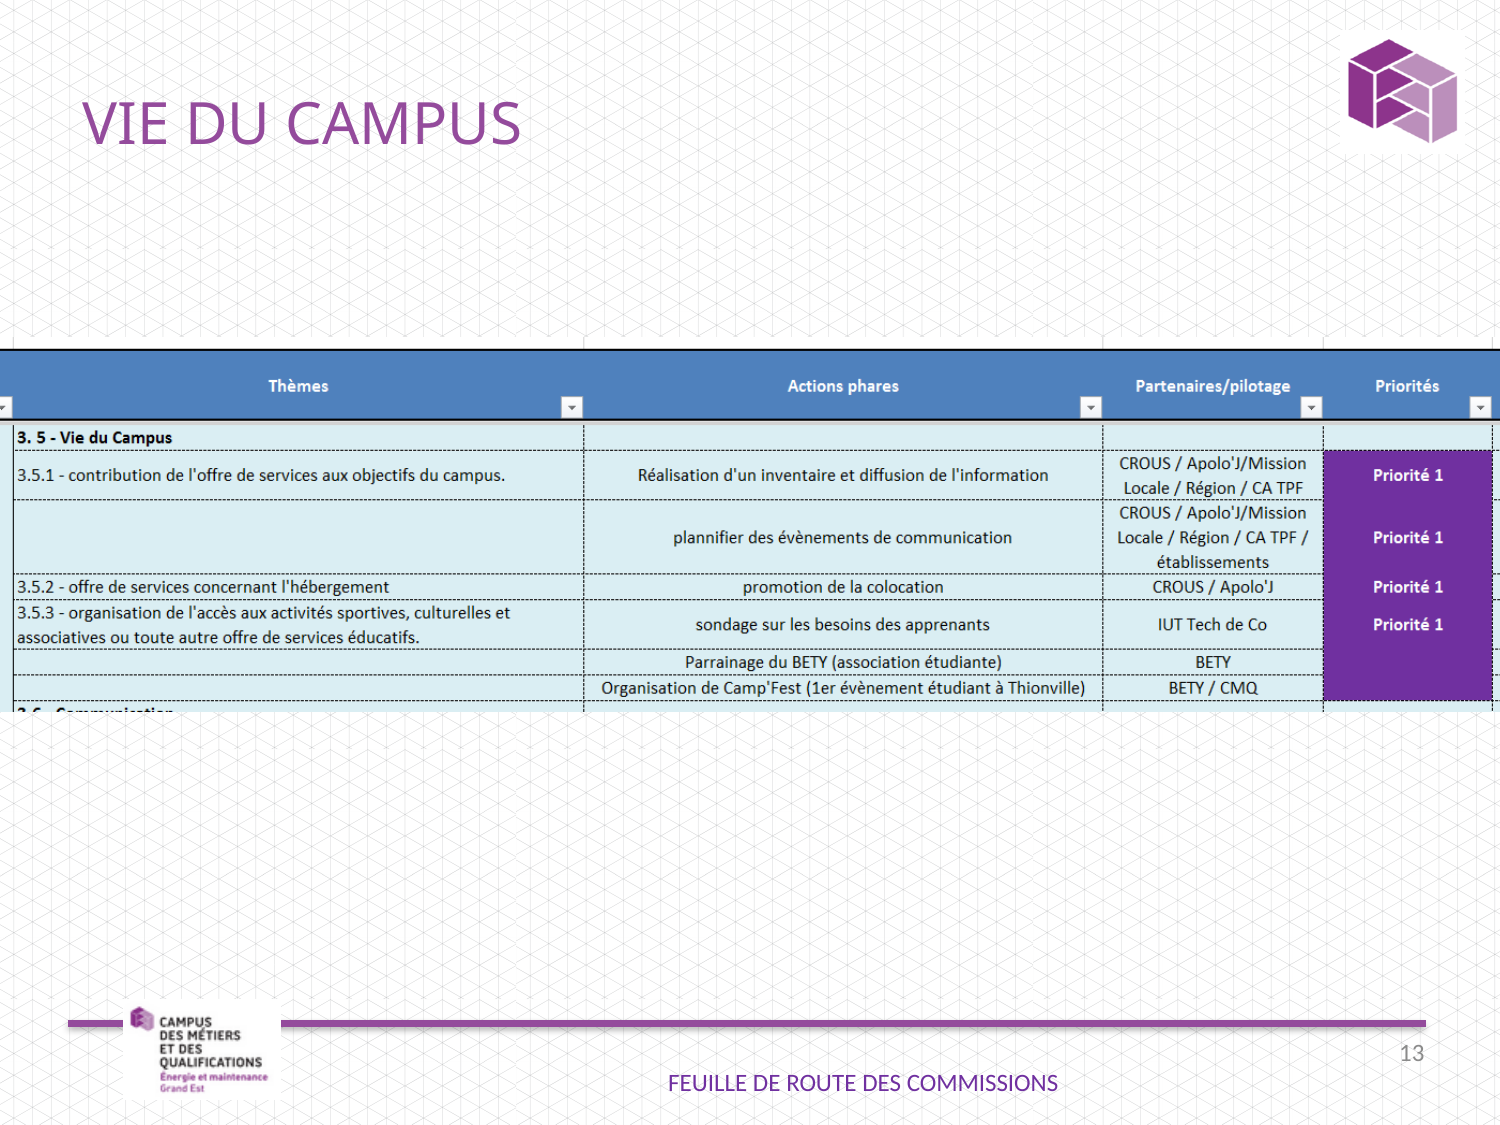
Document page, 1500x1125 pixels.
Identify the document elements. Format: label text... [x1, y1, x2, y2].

slide_number 13 [1089, 1021, 1440, 1082]
picture [1340, 30, 1465, 155]
footer FEUILLE DE ROUTE DES COMMISSIONS [504, 1051, 1223, 1112]
picture [0, 0, 1500, 1125]
text_box Vie du Campus [67, 27, 1500, 216]
